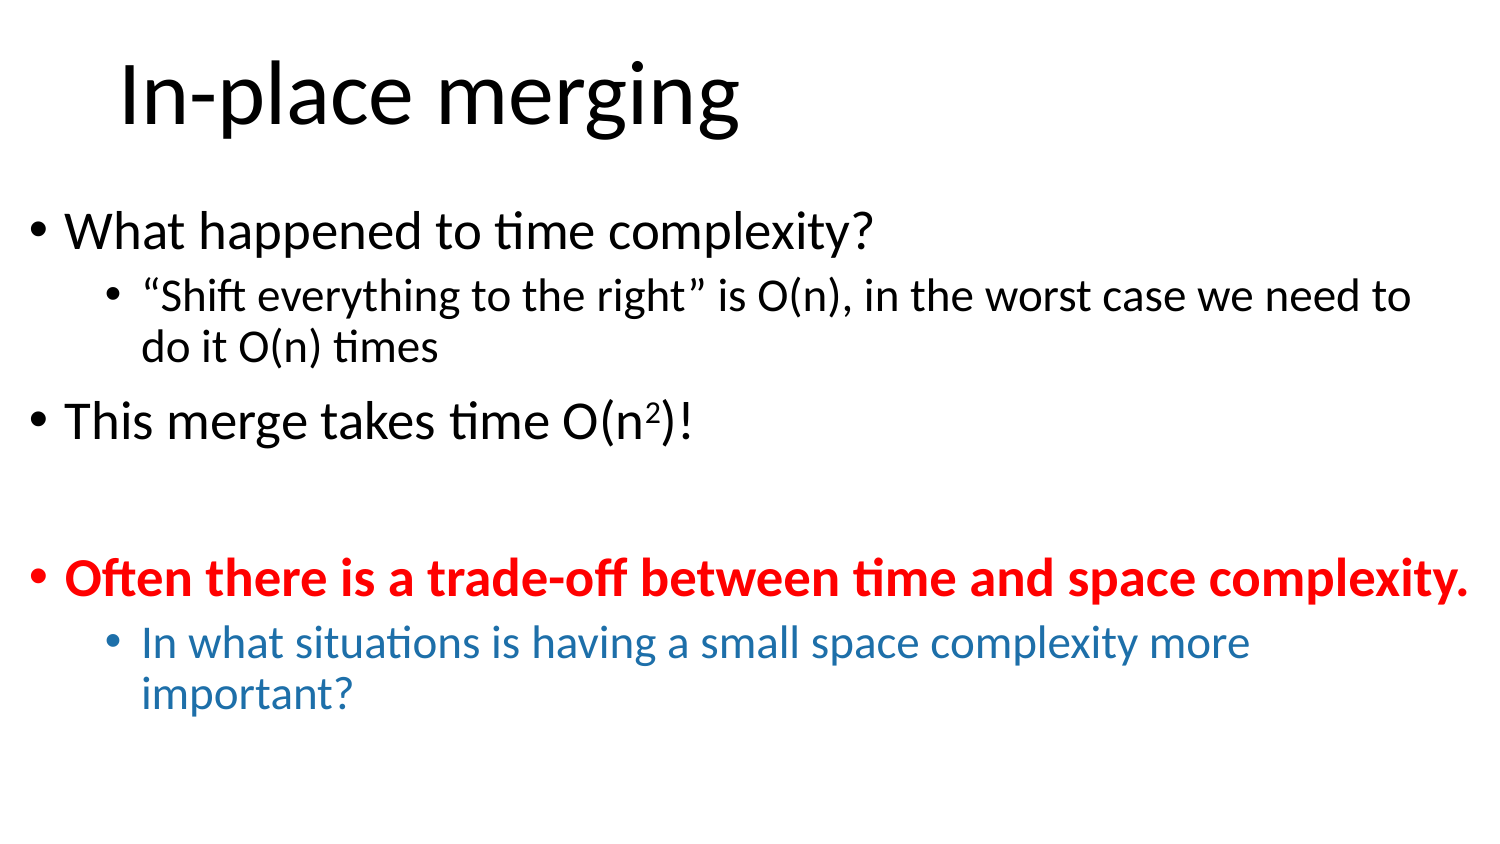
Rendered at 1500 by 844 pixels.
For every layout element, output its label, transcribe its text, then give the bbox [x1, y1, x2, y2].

list What happened to time complexity? “Shift everything to the right” is O(n), in the worst case we need to do it O(n) times This merge takes time O(n2)! Often there is a trade-off between time and space complexity. In what situations is having a small space complexity more important? [11, 194, 1489, 776]
title In-place merging [103, 33, 1397, 157]
